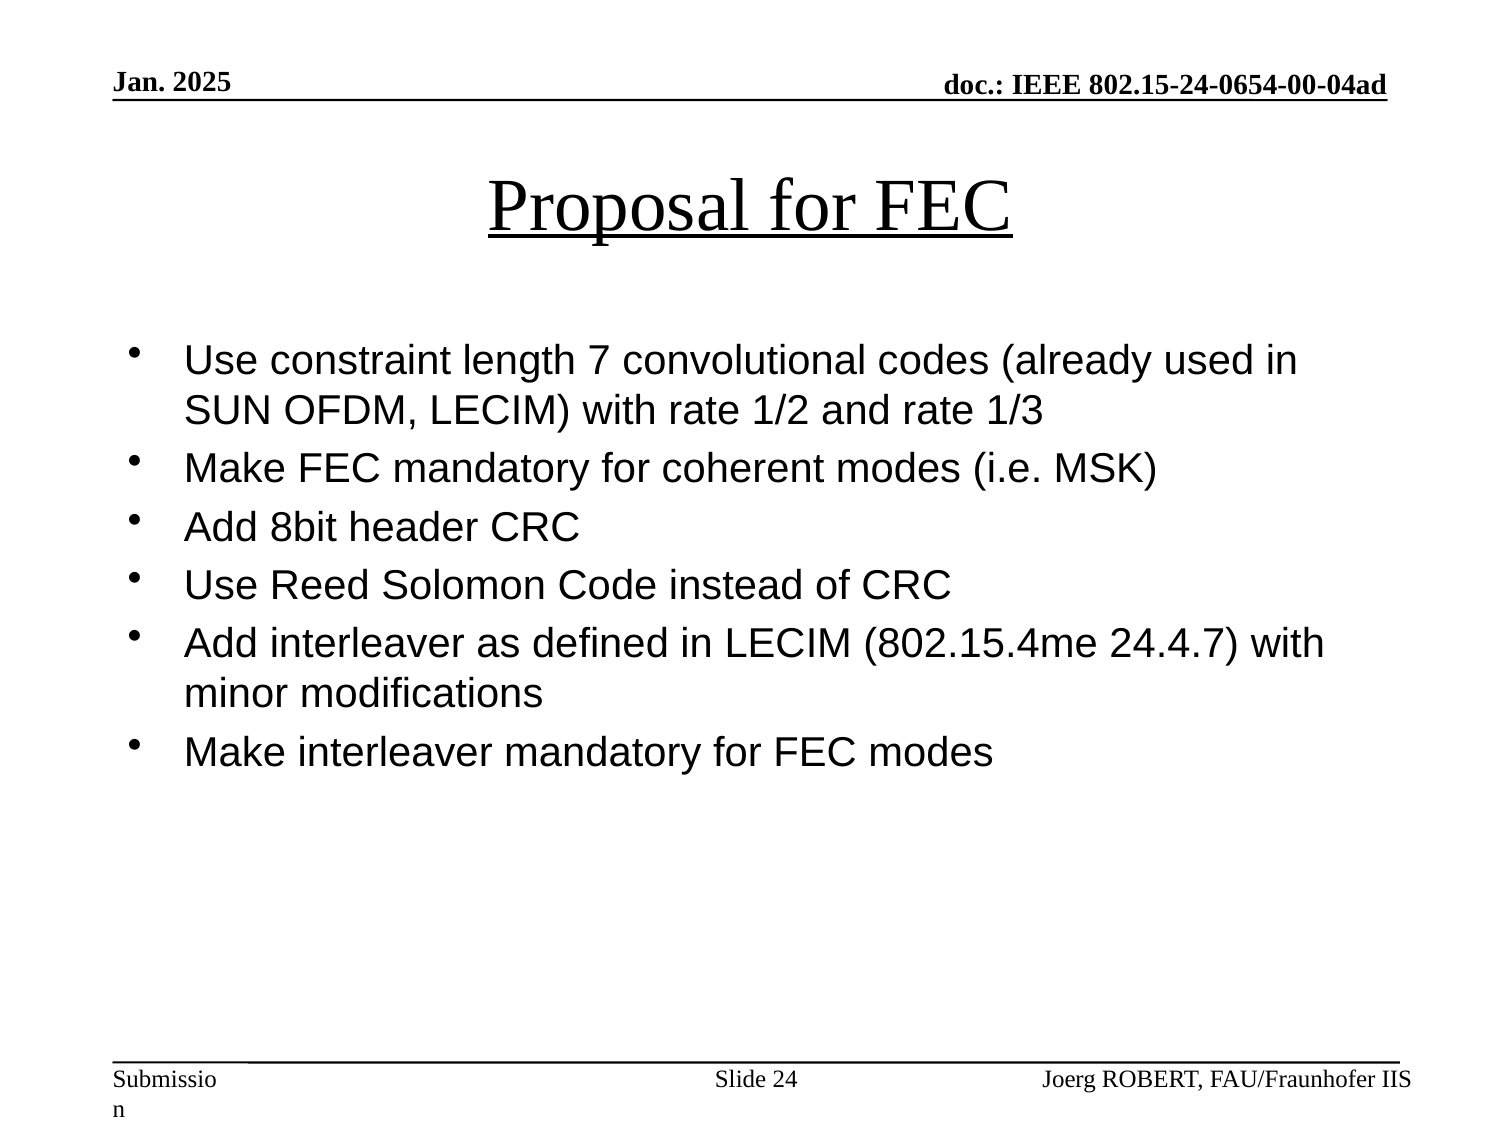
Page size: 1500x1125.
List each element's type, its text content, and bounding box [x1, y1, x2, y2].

list Use constraint length 7 convolutional codes (already used in SUN OFDM, LECIM) with rate 1/2 and rate 1/3 Make FEC mandatory for coherent modes (i.e. MSK) Add 8bit header CRC Use Reed Solomon Code instead of CRC Add interleaver as defined in LECIM (802.15.4me 24.4.7) with minor modifications Make interleaver mandatory for FEC modes [112, 324, 1388, 1000]
slide_number Slide 24 [712, 1062, 800, 1093]
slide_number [112, 62, 375, 98]
title Proposal for FEC [112, 112, 1388, 288]
footer Joerg ROBERT, FAU/Fraunhofer IIS [900, 1062, 1413, 1093]
